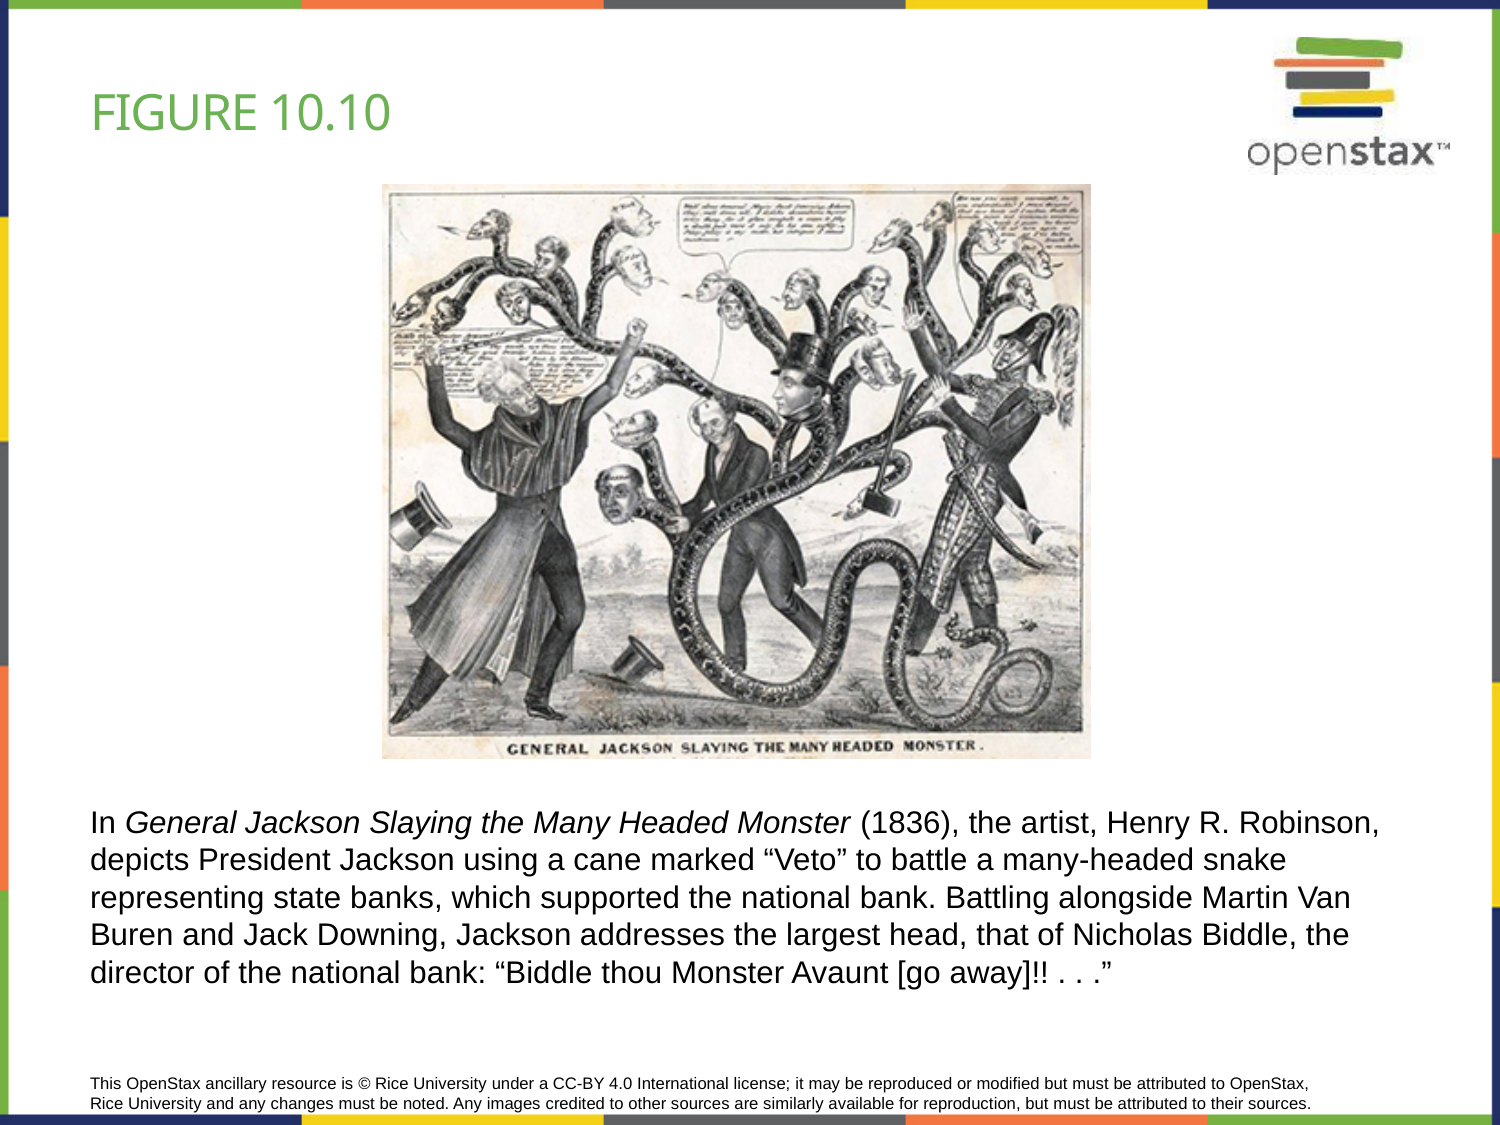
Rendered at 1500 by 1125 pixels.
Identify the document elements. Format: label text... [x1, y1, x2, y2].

footer This OpenStax ancillary resource is © Rice University under a CC-BY 4.0 International license; it may be reproduced or modified but must be attributed to OpenStax, Rice University and any changes must be noted. Any images credited to other sources are similarly available for reproduction, but must be attributed to their sources. [75, 1065, 1346, 1112]
list In General Jackson Slaying the Many Headed Monster (1836), the artist, Henry R. Robinson, depicts President Jackson using a cane marked “Veto” to battle a many-headed snake representing state banks, which supported the national bank. Battling alongside Martin Van Buren and Jack Downing, Jackson addresses the largest head, that of Nicholas Biddle, the director of the national bank: “Biddle thou Monster Avaunt [go away]!! . . .” [75, 794, 1398, 986]
picture [0, 0, 1500, 1125]
title Figure 10.10 [75, 39, 1246, 148]
